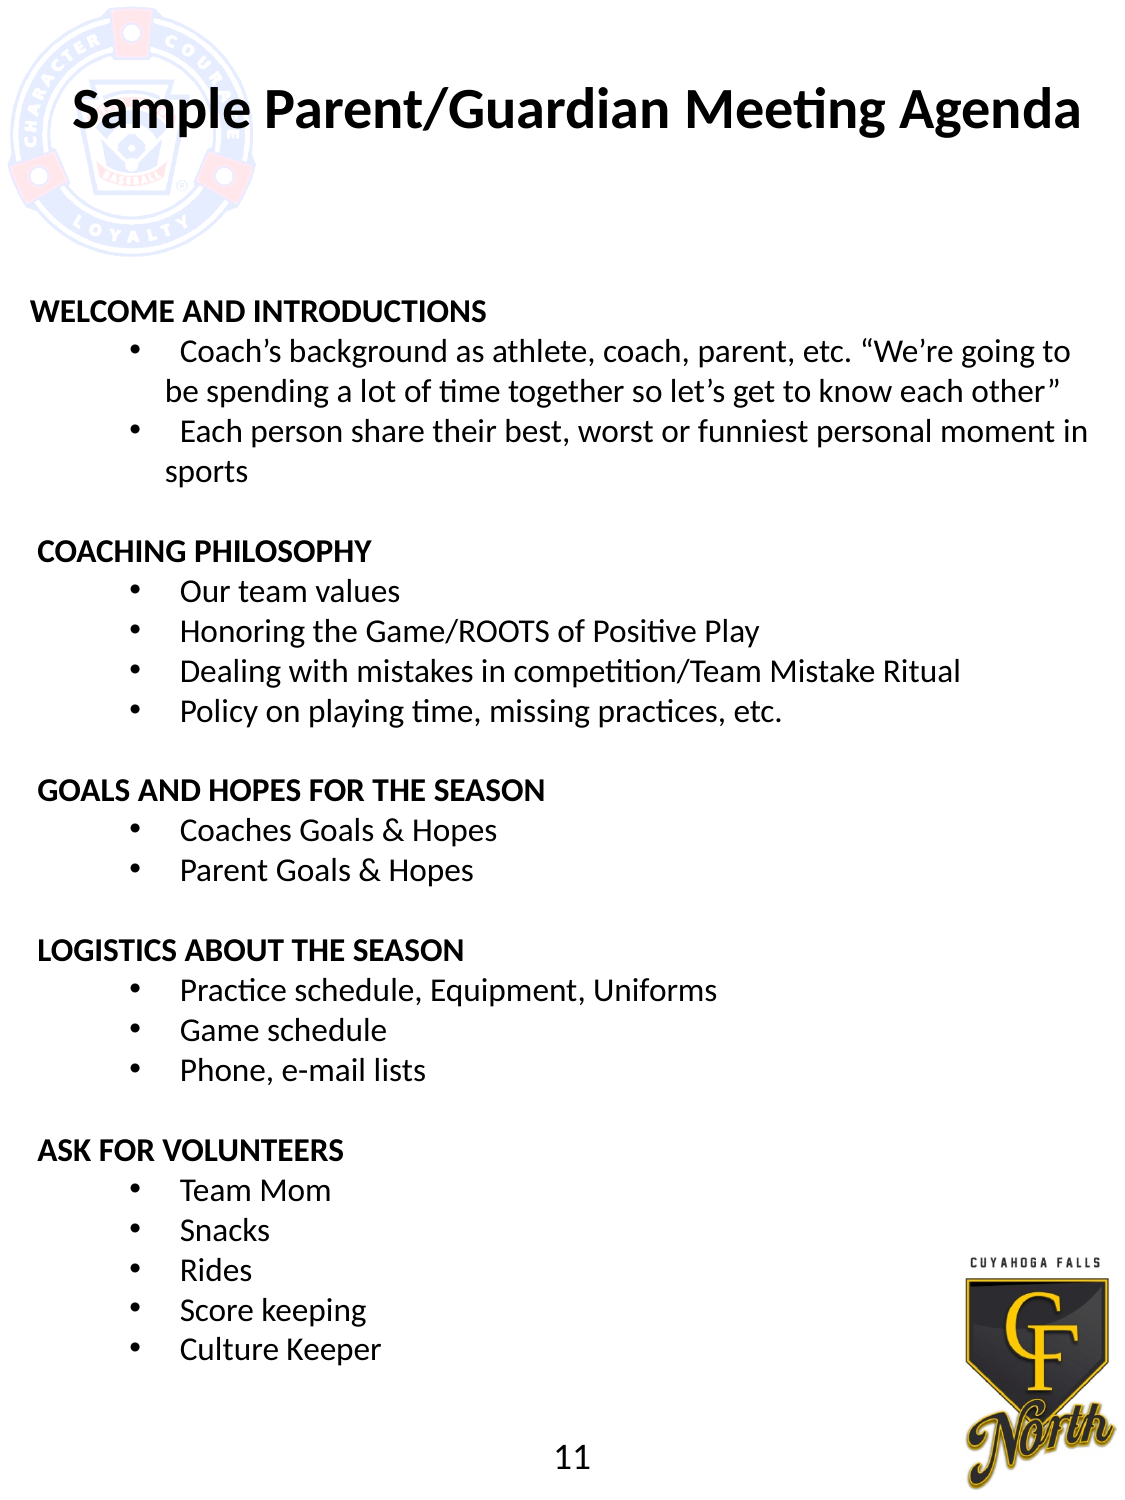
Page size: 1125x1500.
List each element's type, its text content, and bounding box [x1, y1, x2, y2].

picture [0, 0, 263, 263]
text_box Sample Parent/Guardian Meeting Agenda WELCOME AND INTRODUCTIONS Coach’s background as athlete, coach, parent, etc. “We’re going to be spending a lot of time together so let’s get to know each other” Each person share their best, worst or funniest personal moment in sports COACHING PHILOSOPHY Our team values Honoring the Game/ROOTS of Positive Play Dealing with mistakes in competition/Team Mistake Ritual Policy on playing time, missing practices, etc. GOALS AND HOPES FOR THE SEASON Coaches Goals & Hopes Parent Goals & Hopes LOGISTICS ABOUT THE SEASON Practice schedule, Equipment, Uniforms Game schedule Phone, e-mail lists ASK FOR VOLUNTEERS Team Mom Snacks Rides Score keeping Culture Keeper [0, 62, 1125, 1415]
text_box 11 [538, 1424, 607, 1485]
picture [949, 1237, 1125, 1500]
